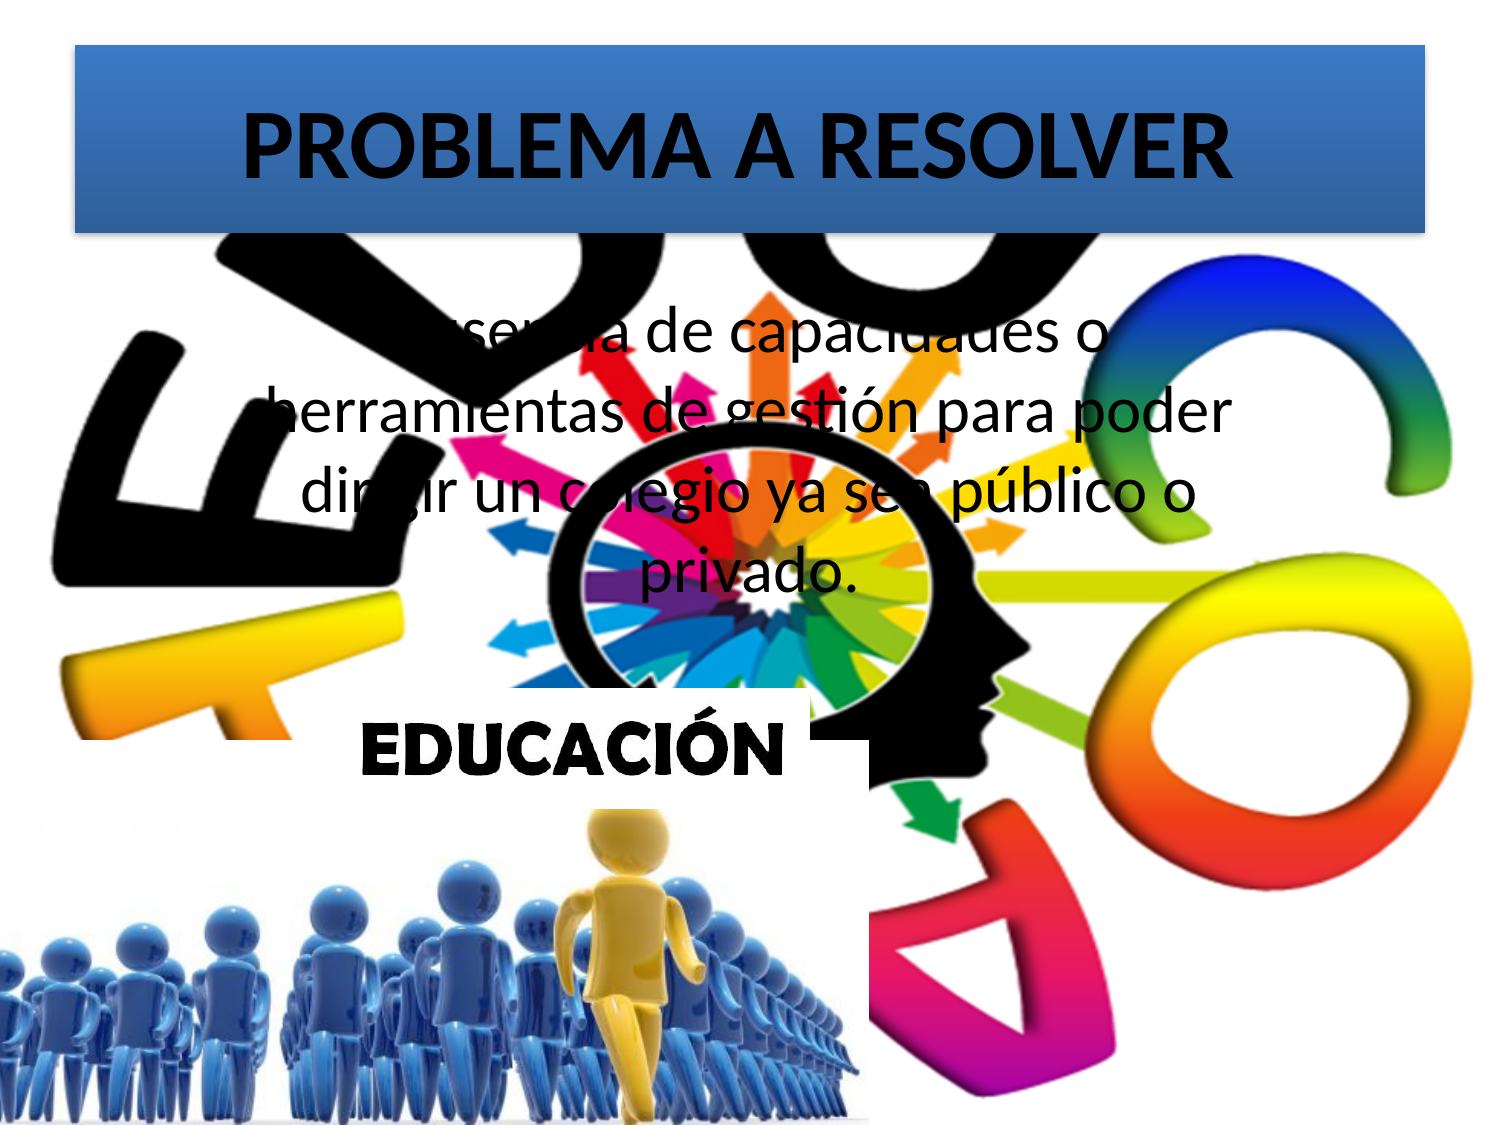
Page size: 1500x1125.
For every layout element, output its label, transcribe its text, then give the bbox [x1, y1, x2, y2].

title PROBLEMA A RESOLVER [75, 45, 1425, 233]
text_box Ausencia de capacidades o herramientas de gestión para poder dirigir un colegio ya sea público o privado. [229, 278, 1270, 614]
picture [0, 0, 1500, 1125]
